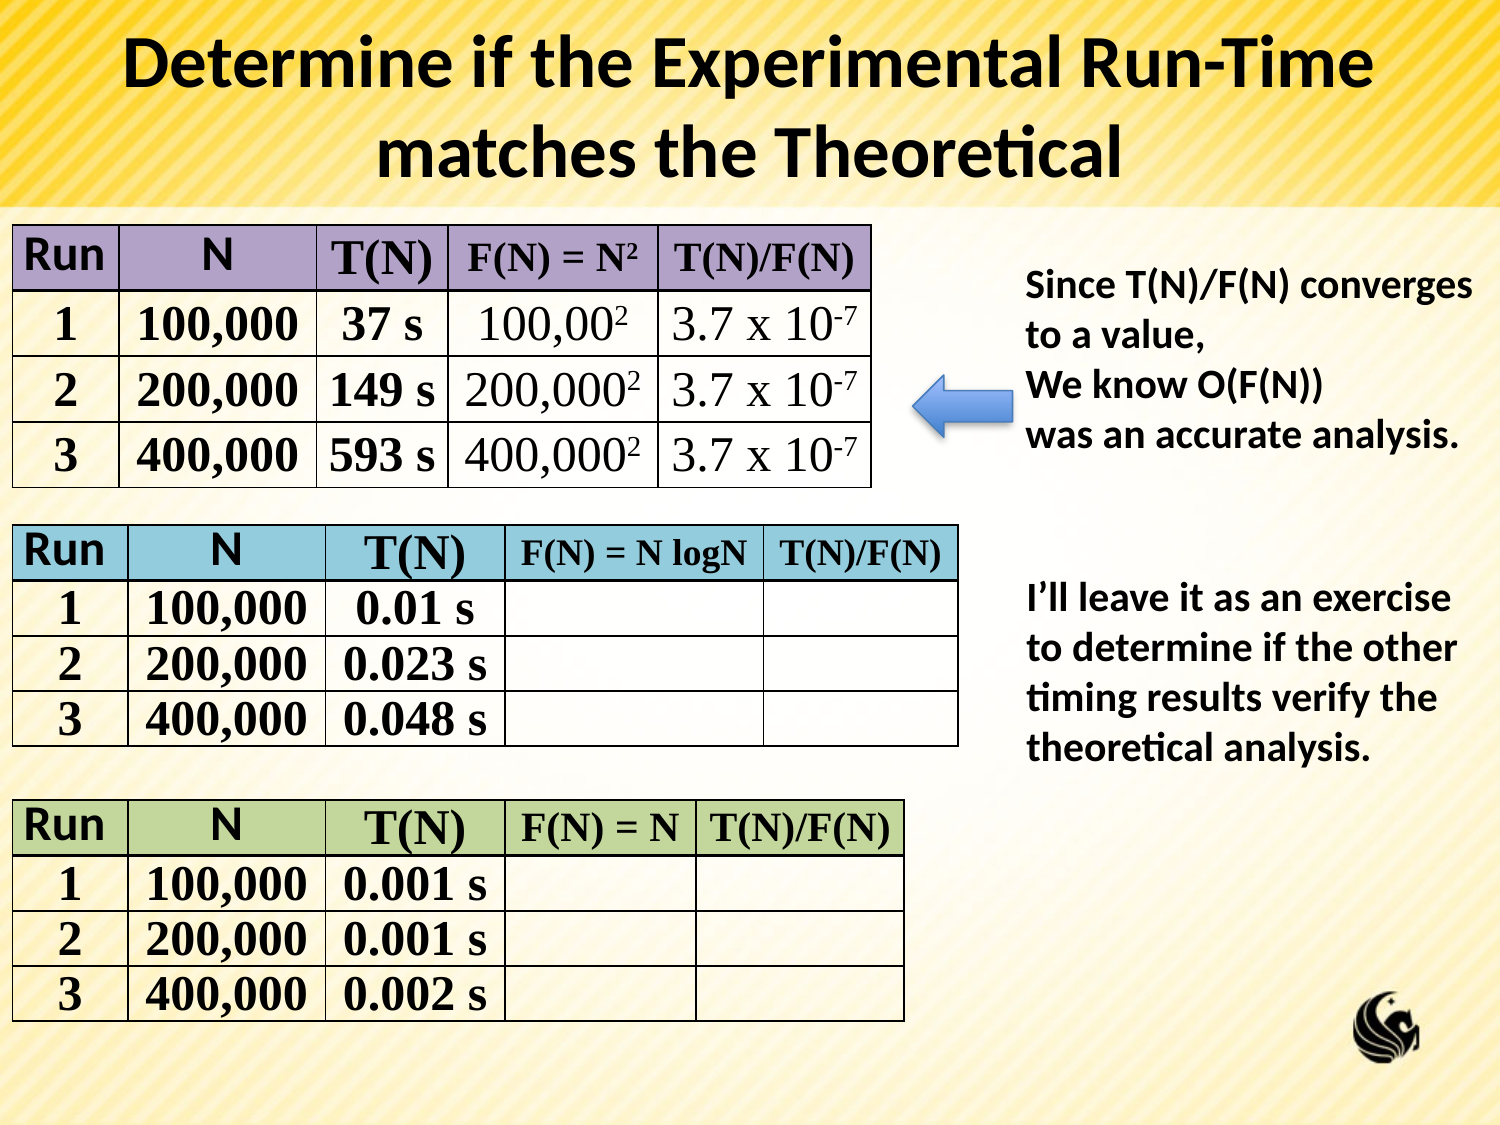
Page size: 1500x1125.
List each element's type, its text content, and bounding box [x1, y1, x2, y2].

table_cell 3 [13, 967, 127, 1020]
table_header F(N) = N [506, 801, 695, 854]
table_header T(N) [317, 226, 447, 289]
text_box I’ll leave it as an exercise to determine if the other timing results verify the theoretical analysis. [1011, 562, 1474, 778]
text_box Since T(N)/F(N) converges to a value, We know O(F(N)) was an accurate analysis. [1010, 249, 1498, 465]
table_header T(N)/F(N) [764, 526, 957, 579]
table_header F(N) = N2 [449, 226, 657, 289]
table_cell 149 s [317, 357, 447, 421]
table_cell 3.7 x 10-7 [659, 423, 870, 487]
table_cell 200,000 [120, 357, 316, 421]
table_cell 2 [13, 637, 127, 690]
table_cell 400,000 [129, 967, 325, 1020]
table_cell 0.023 s [326, 637, 504, 690]
picture [0, 0, 1500, 1125]
table_cell 0.002 s [326, 967, 504, 1020]
table_header N [129, 526, 325, 579]
table_cell 400,000 [129, 692, 325, 745]
table_cell [506, 692, 763, 745]
table_header Run [13, 226, 118, 289]
table_cell [506, 912, 695, 965]
table_cell 0.001 s [326, 857, 504, 910]
table_header Run [13, 801, 127, 854]
table_cell [506, 582, 763, 635]
table_cell 2 [13, 357, 118, 421]
table_cell [697, 912, 903, 965]
table_header T(N) [326, 526, 504, 579]
table_cell 3.7 x 10-7 [659, 292, 870, 355]
text_box [911, 374, 1014, 439]
table_cell 1 [13, 857, 127, 910]
table_cell [506, 967, 695, 1020]
table_header N [129, 801, 325, 854]
table_cell 1 [13, 582, 127, 635]
table_cell 400,0002 [449, 423, 657, 487]
table_cell 3 [13, 423, 118, 487]
table_cell 3.7 x 10-7 [659, 357, 870, 421]
table_header T(N) [326, 801, 504, 854]
table_cell 593 s [317, 423, 447, 487]
table_cell 3 [13, 692, 127, 745]
table_cell 100,000 [120, 292, 316, 355]
table_cell 100,002 [449, 292, 657, 355]
table_header F(N) = N logN [506, 526, 763, 579]
table_header T(N)/F(N) [697, 801, 903, 854]
table_cell [697, 967, 903, 1020]
table_cell [506, 857, 695, 910]
table_header N [120, 226, 316, 289]
table_header T(N)/F(N) [659, 226, 870, 289]
table_cell [764, 692, 957, 745]
table_cell 200,0002 [449, 357, 657, 421]
table_cell [764, 637, 957, 690]
table_cell [764, 582, 957, 635]
table_cell 100,000 [129, 857, 325, 910]
table_cell [506, 637, 763, 690]
table_cell 200,000 [129, 637, 325, 690]
title Determine if the Experimental Run-Time matches the Theoretical [74, 24, 1426, 181]
table_cell 0.048 s [326, 692, 504, 745]
table_cell [697, 857, 903, 910]
table_cell 2 [13, 912, 127, 965]
table_header Run [13, 526, 127, 579]
table_cell 0.001 s [326, 912, 504, 965]
table_cell 0.01 s [326, 582, 504, 635]
table_cell 1 [13, 292, 118, 355]
table_cell 37 s [317, 292, 447, 355]
table_cell 100,000 [129, 582, 325, 635]
table_cell 200,000 [129, 912, 325, 965]
table_cell 400,000 [120, 423, 316, 487]
